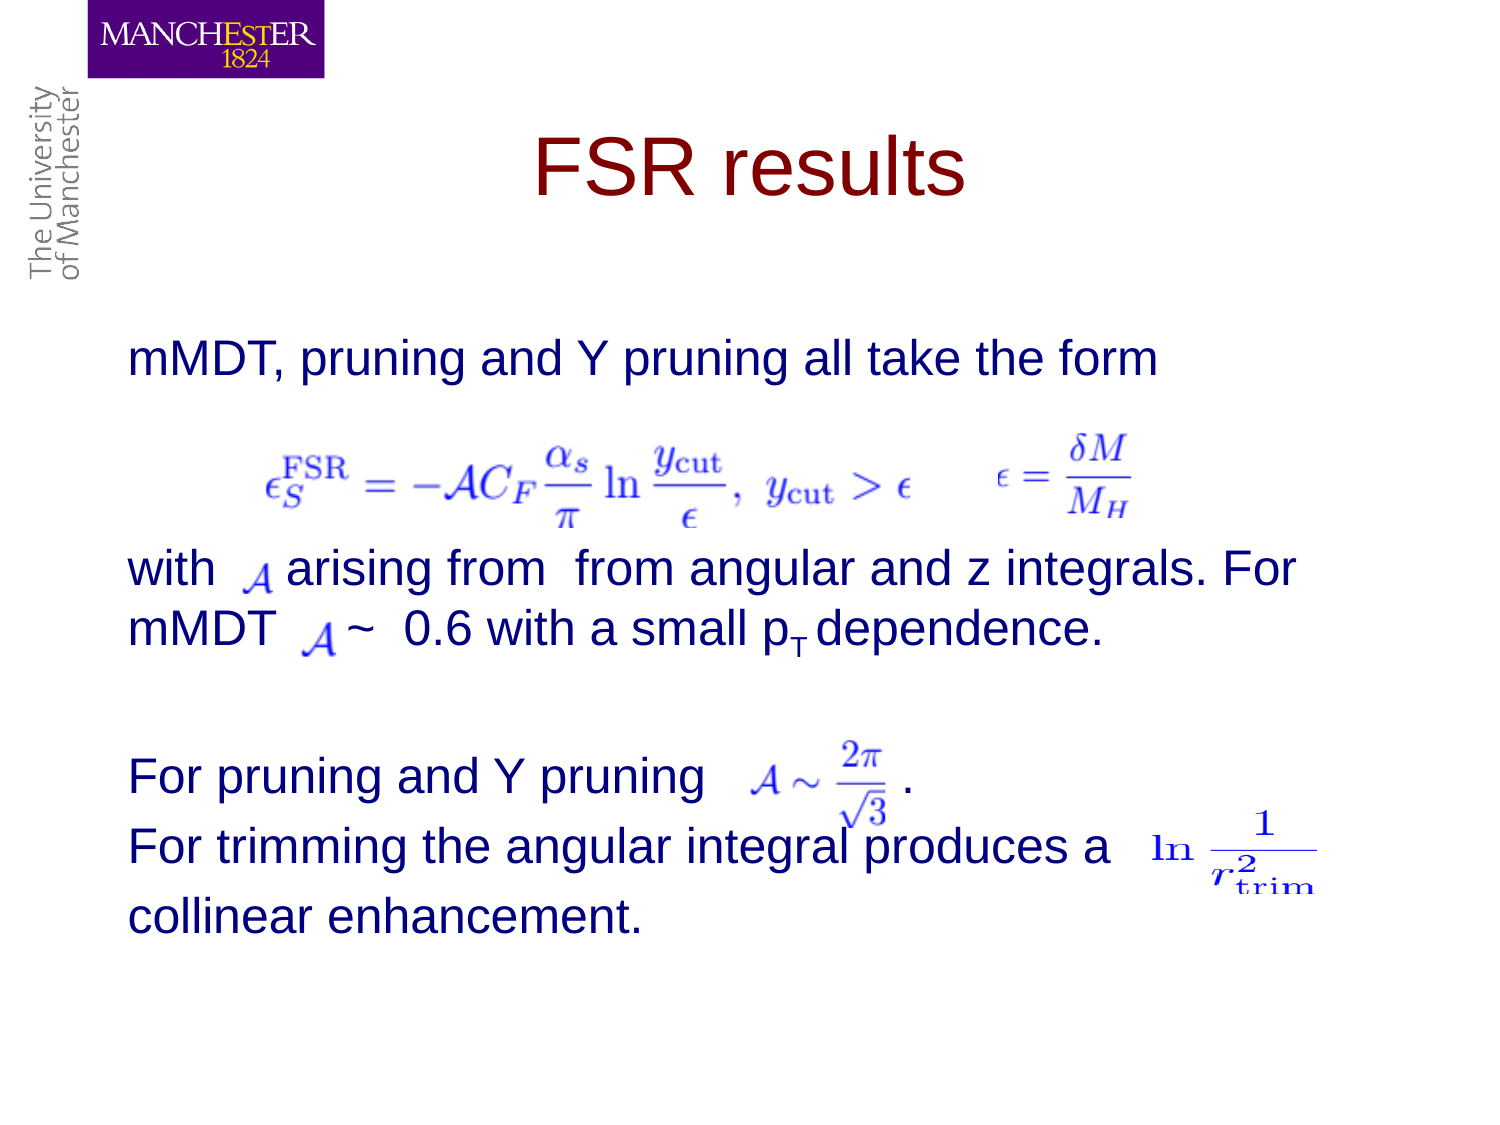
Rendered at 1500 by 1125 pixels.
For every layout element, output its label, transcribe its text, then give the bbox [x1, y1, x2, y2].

picture [300, 621, 337, 658]
list mMDT, pruning and Y pruning all take the form with arising from from angular and z integrals. For mMDT ~ 0.6 with a small pT dependence. For pruning and Y pruning . For trimming the angular integral produces a collinear enhancement. [112, 237, 1388, 1000]
picture [0, 0, 325, 280]
picture [749, 739, 886, 828]
picture [997, 432, 1132, 519]
picture [265, 444, 911, 528]
picture [1151, 810, 1318, 894]
picture [241, 562, 274, 594]
title FSR results [112, 99, 1388, 225]
